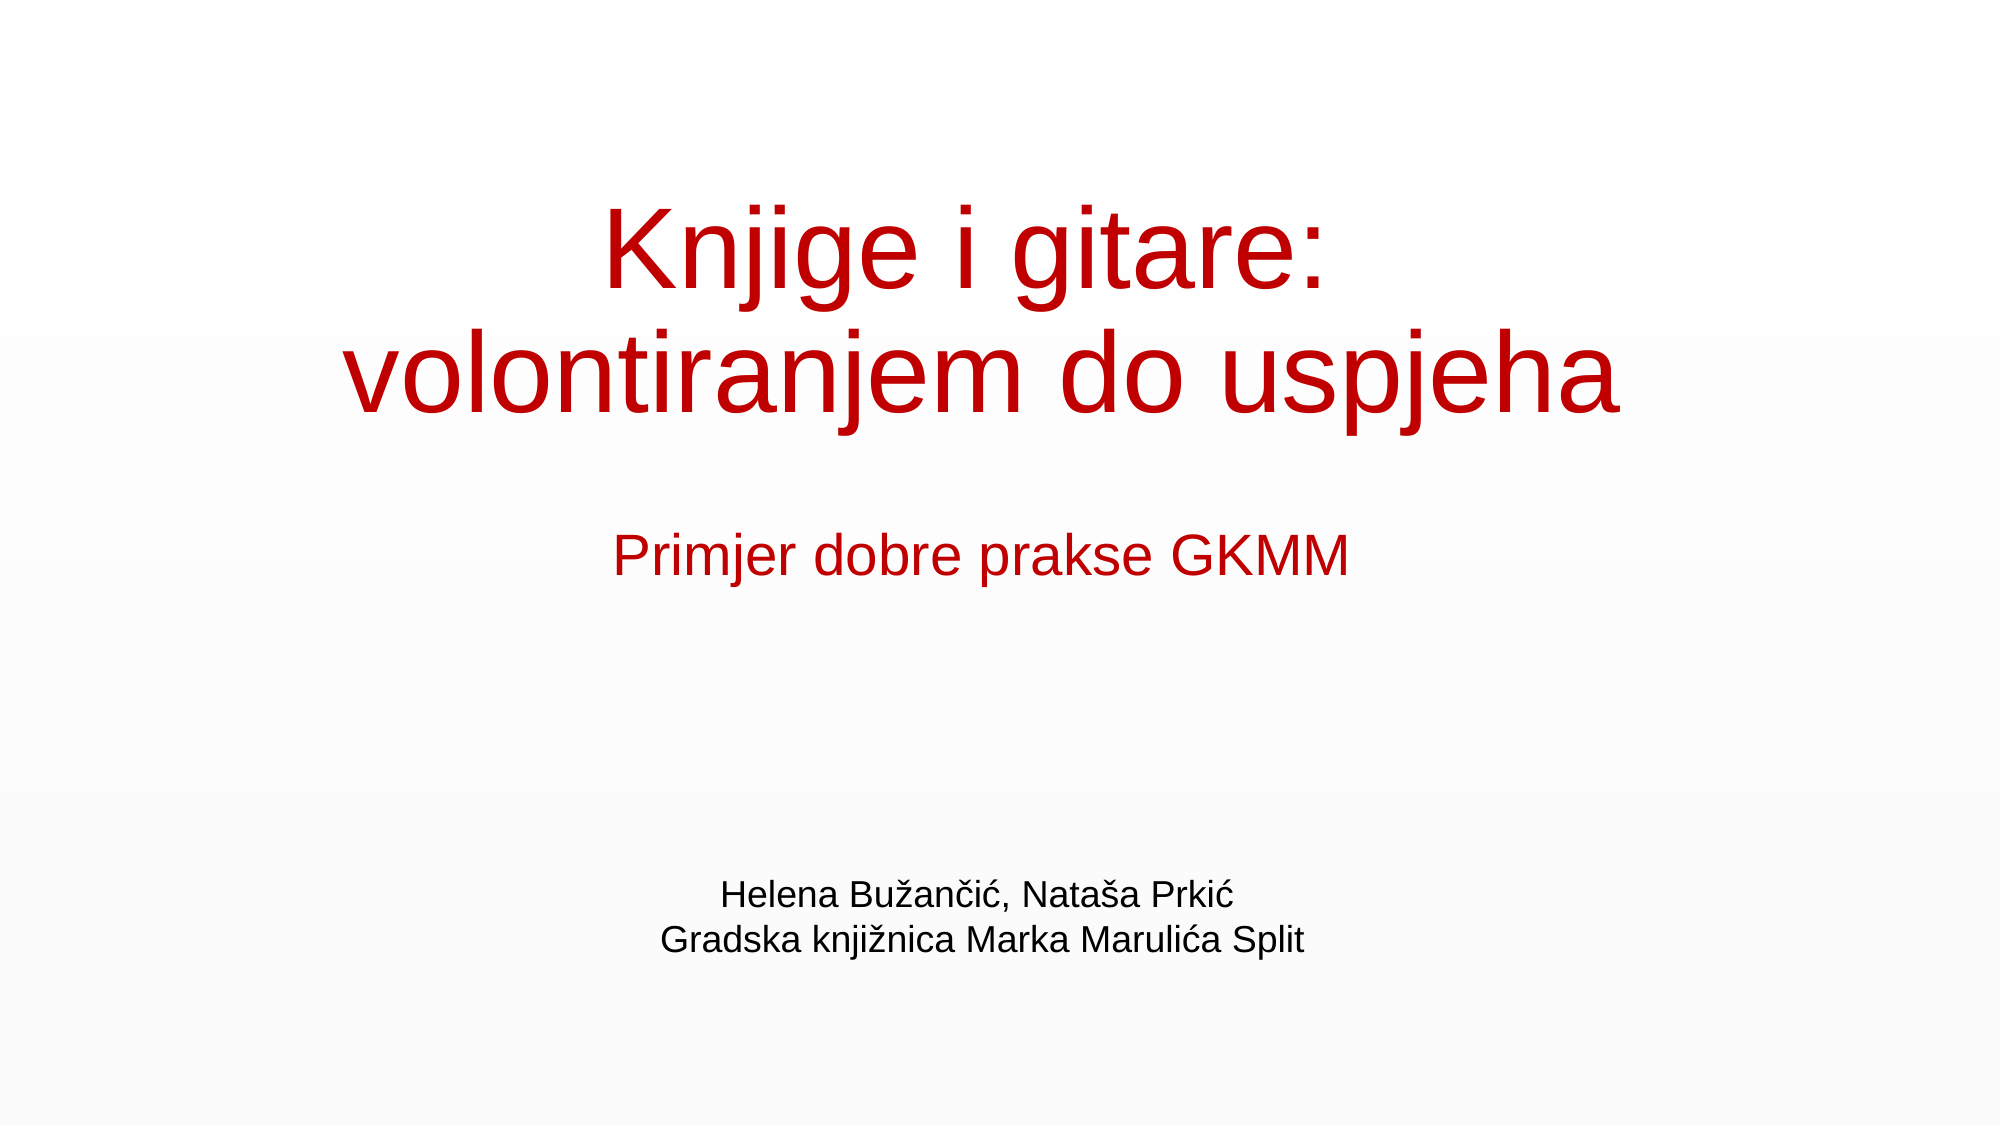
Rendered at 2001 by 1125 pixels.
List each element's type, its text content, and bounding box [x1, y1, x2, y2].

subtitle Primjer dobre prakse GKMM [232, 518, 1733, 790]
text_box Helena Bužančić, Nataša Prkić Gradska knjižnica Marka Marulića Split [482, 862, 1483, 968]
title Knjige i gitare: volontiranjem do uspjeha [232, 181, 1733, 446]
